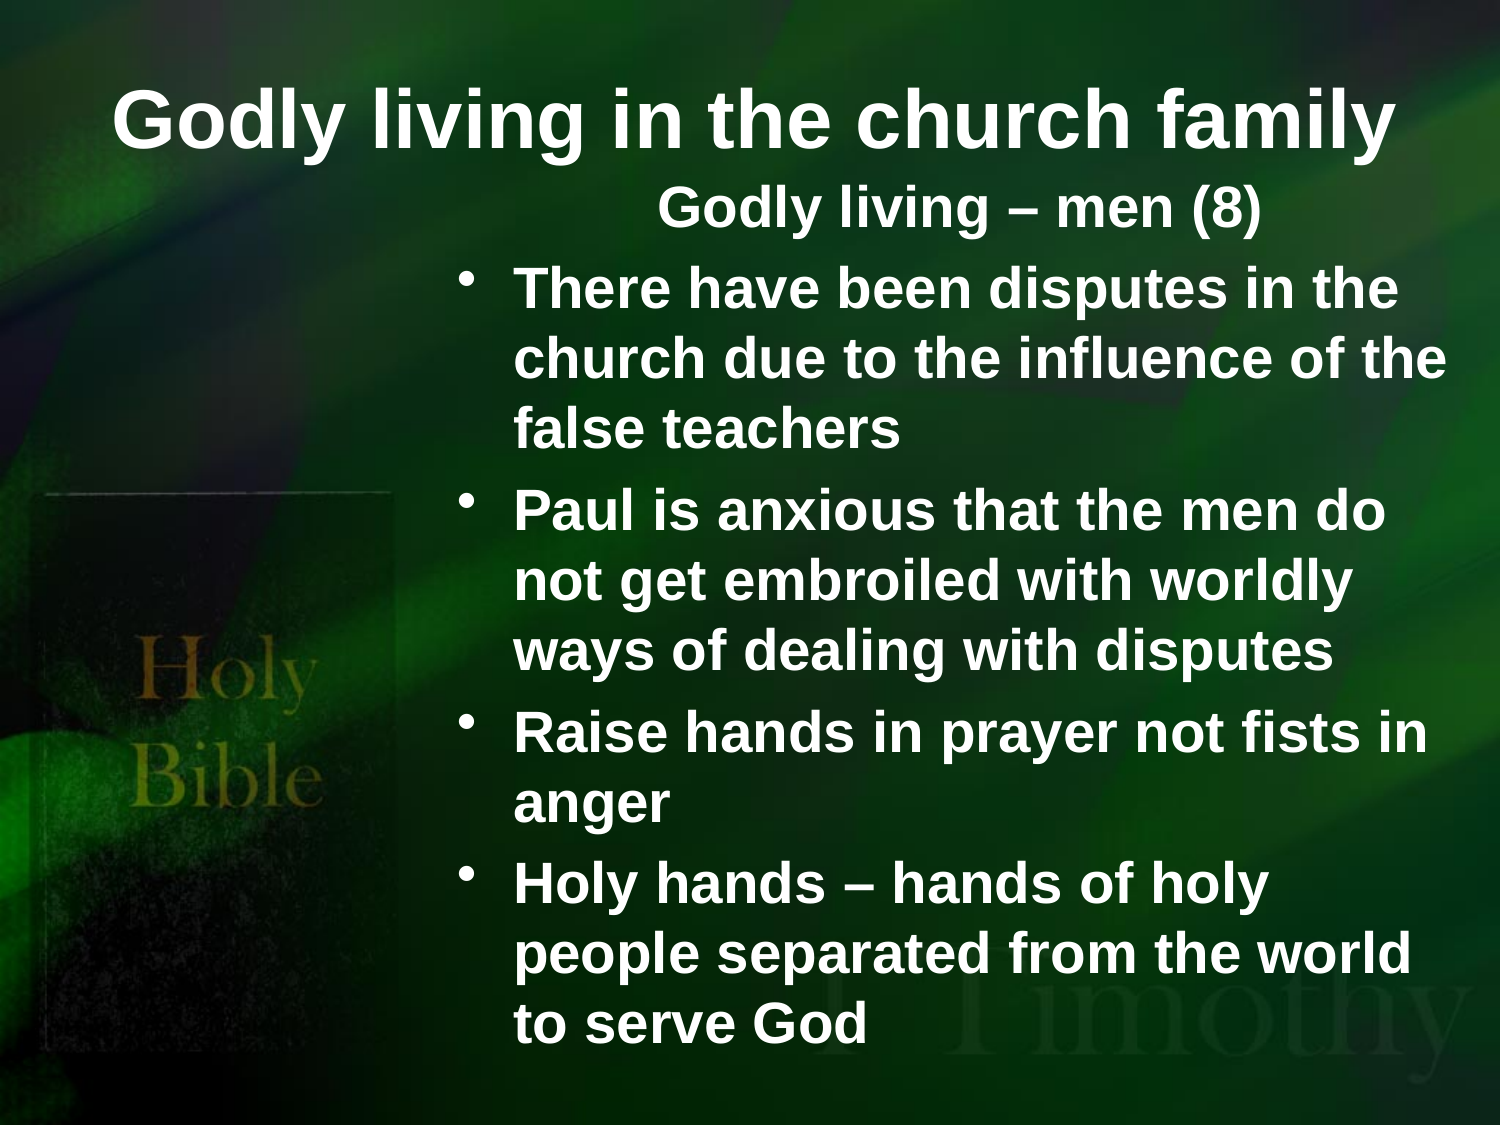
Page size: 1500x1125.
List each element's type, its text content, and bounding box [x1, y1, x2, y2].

picture [0, 0, 1500, 1125]
title Godly living in the church family [29, 44, 1480, 174]
list Godly living – men (8) There have been disputes in the church due to the influence of the false teachers Paul is anxious that the men do not get embroiled with worldly ways of dealing with disputes Raise hands in prayer not fists in anger Holy hands – hands of holy people separated from the world to serve God [441, 161, 1480, 1092]
